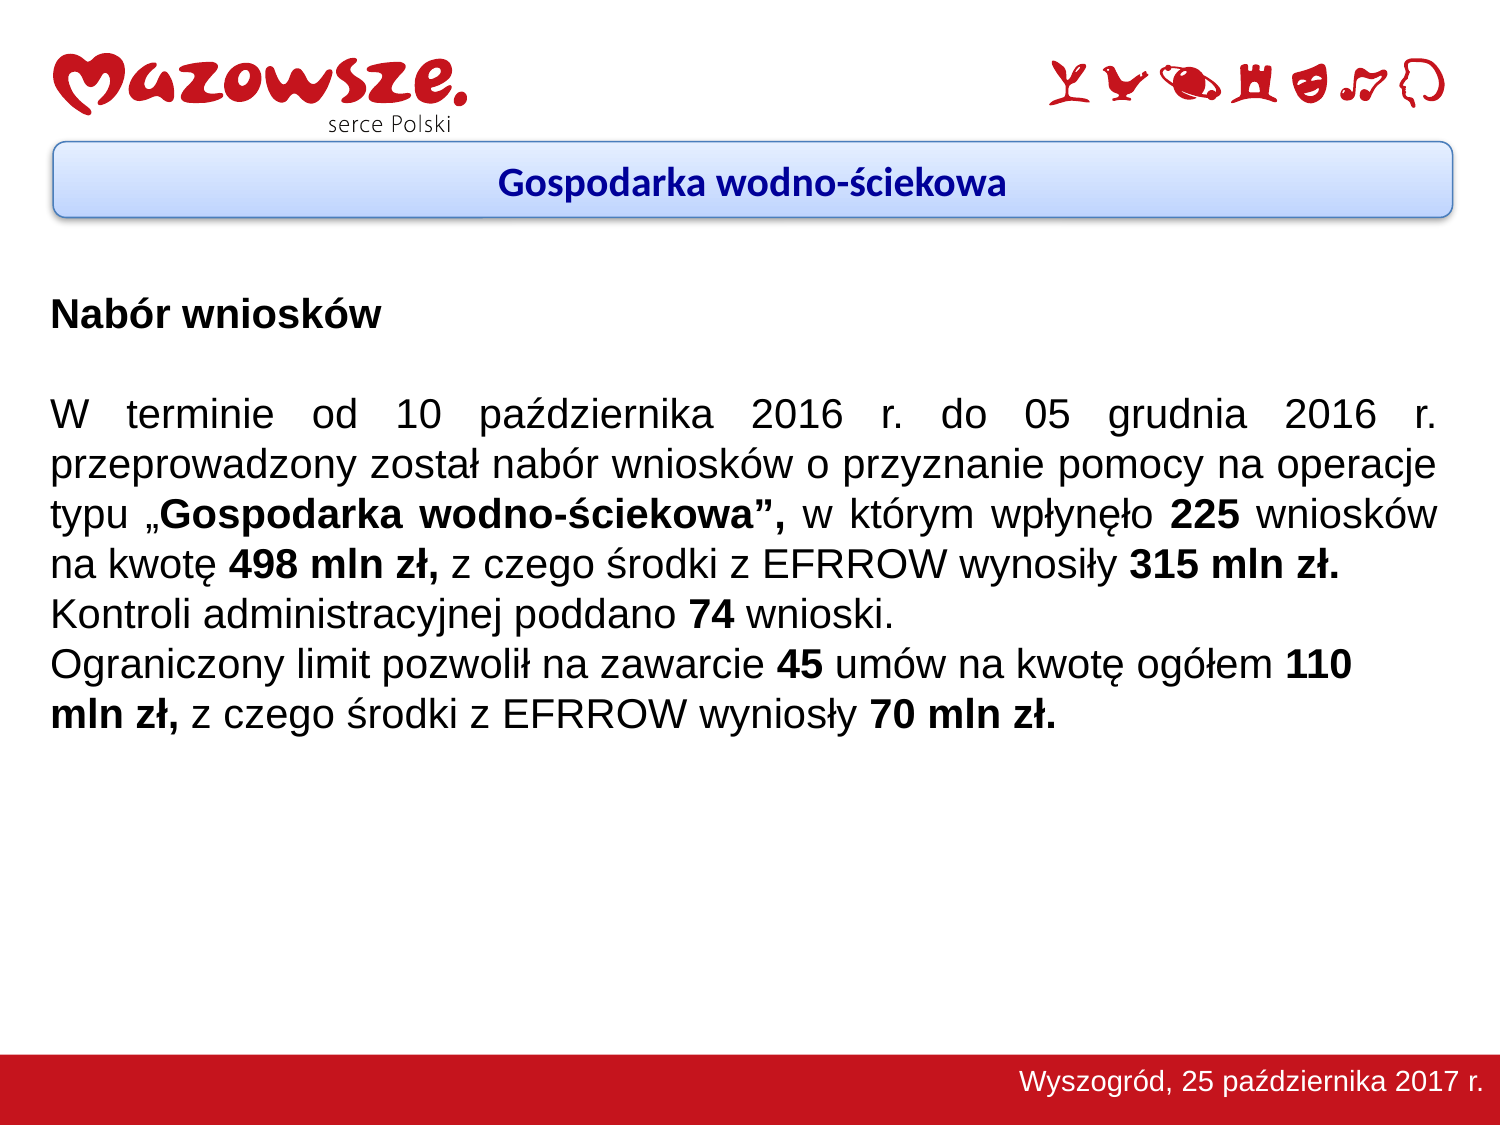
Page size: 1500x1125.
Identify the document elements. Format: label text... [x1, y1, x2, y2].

text_box [1099, 62, 1152, 105]
text_box [1399, 58, 1445, 108]
text_box Gospodarka wodno-ściekowa [52, 140, 1454, 219]
text_box [1227, 60, 1281, 107]
text_box [1292, 63, 1328, 104]
text_box [1156, 61, 1225, 104]
text_box [1159, 64, 1222, 101]
text_box [414, 58, 453, 104]
text_box [436, 114, 444, 128]
text_box [1049, 60, 1090, 106]
text_box [1337, 64, 1391, 105]
text_box [178, 61, 224, 104]
text_box [366, 61, 412, 104]
text_box [53, 53, 125, 116]
text_box [1231, 64, 1278, 104]
text_box [224, 62, 262, 102]
text_box [453, 91, 467, 107]
text_box Nabór wniosków W terminie od 10 października 2016 r. do 05 grudnia 2016 r. przeprowadzony został nabór wniosków o przyznanie pomocy na operacje typu „Gospodarka wodno-ściekowa”, w którym wpłynęło 225 wniosków na kwotę 498 mln zł, z czego środki z EFRROW wynosiły 315 mln zł. Kontroli administracyjnej poddano 74 wnioski. Ograniczony limit pozwolił na zawarcie 45 umów na kwotę ogółem 110 mln zł, z czego środki z EFRROW wyniosły 70 mln zł. [35, 128, 1453, 894]
text_box [336, 57, 367, 104]
text_box [1340, 67, 1388, 101]
text_box [1102, 65, 1149, 101]
text_box [1396, 54, 1448, 112]
text_box [265, 66, 333, 104]
text_box [128, 62, 175, 103]
text_box [1288, 60, 1331, 107]
text_box Wyszogród, 25 października 2017 r. [0, 1054, 1500, 1125]
text_box [392, 115, 402, 128]
text_box [1045, 57, 1094, 109]
text_box [353, 119, 359, 128]
